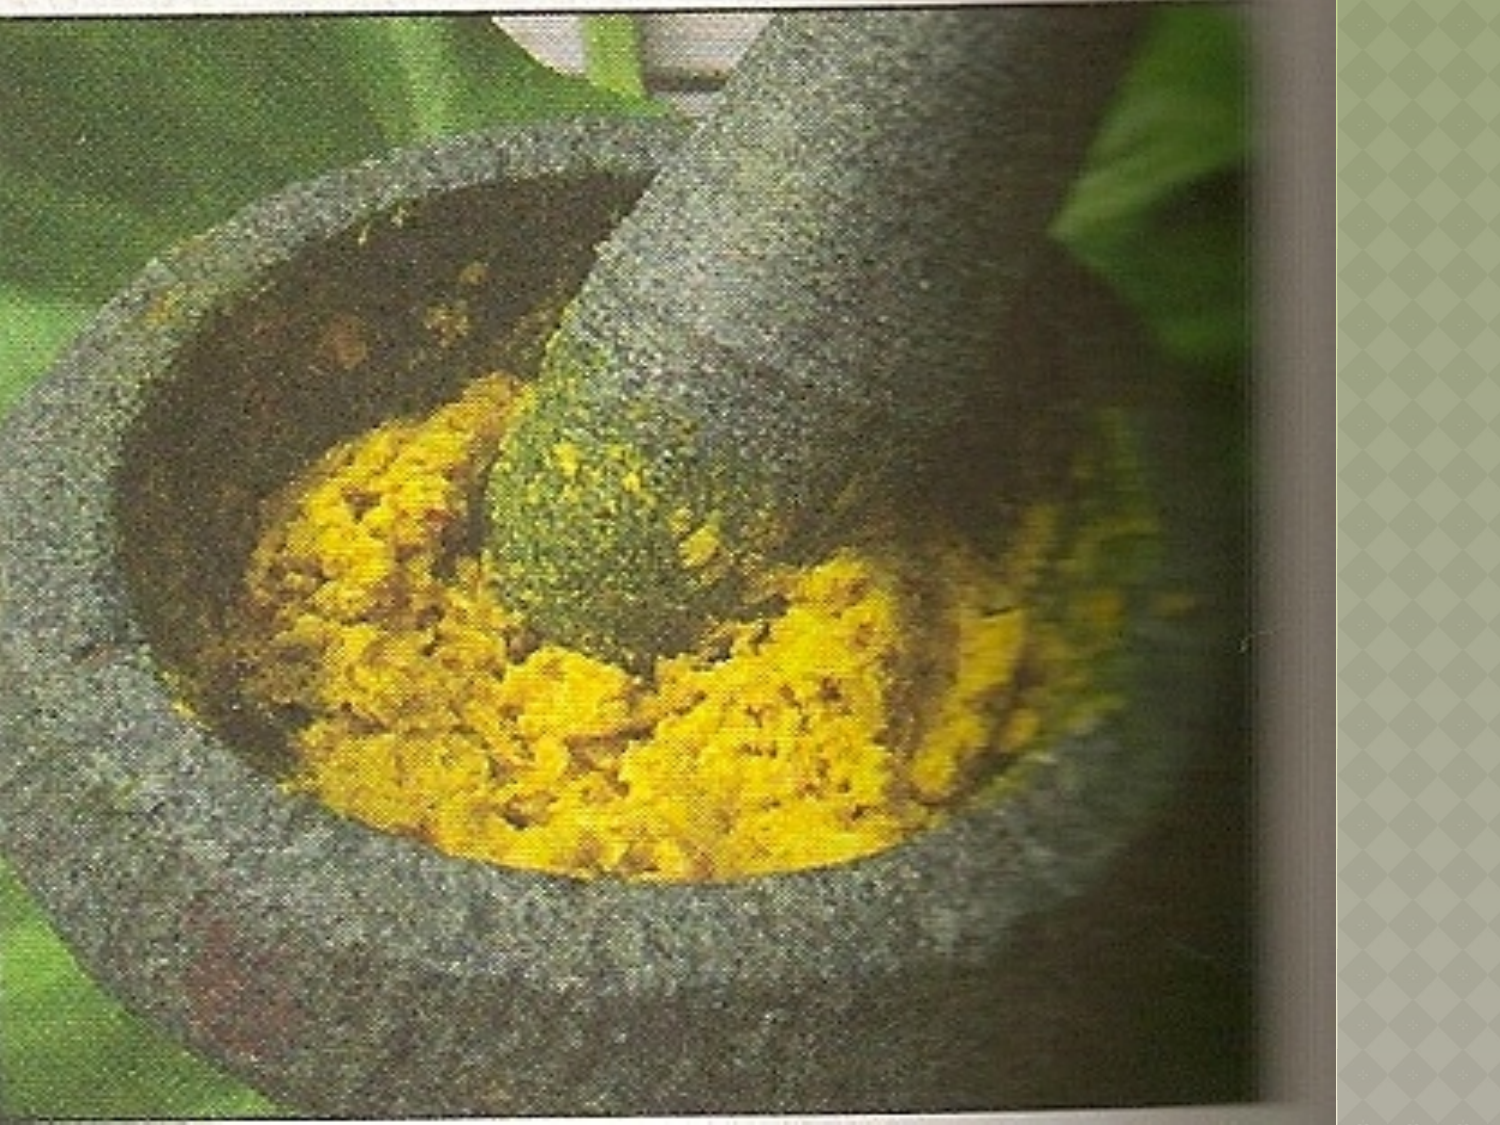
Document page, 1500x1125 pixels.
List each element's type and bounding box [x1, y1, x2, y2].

picture [0, 0, 1337, 1125]
